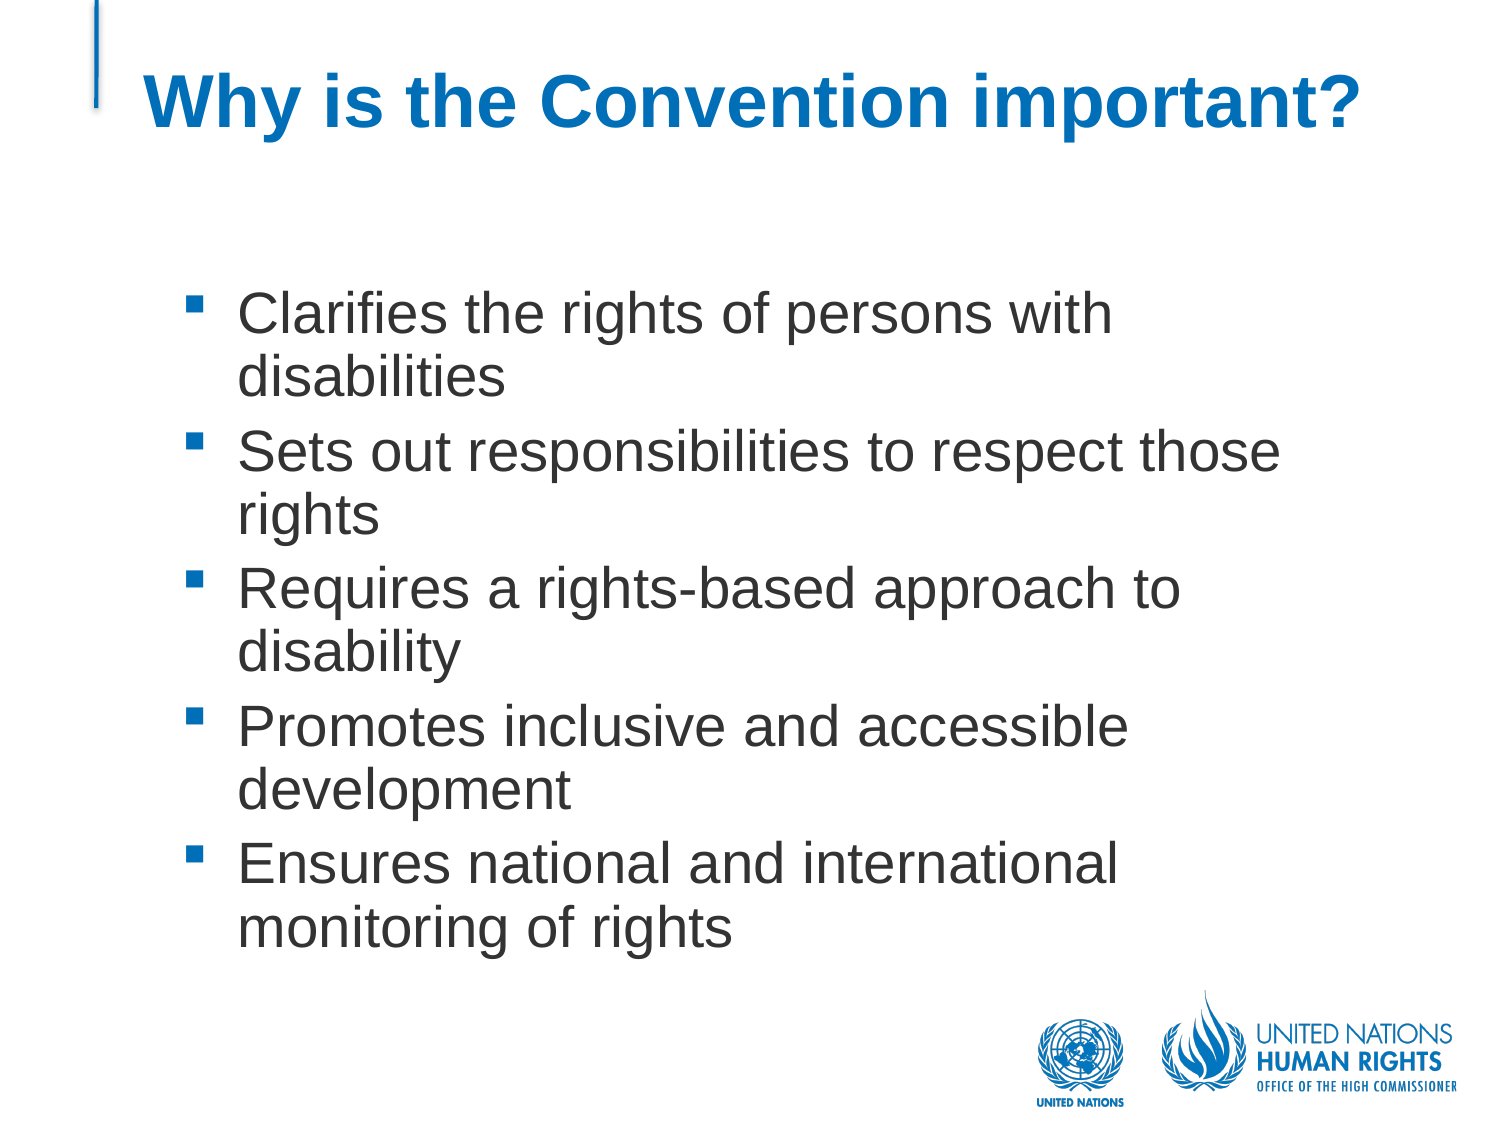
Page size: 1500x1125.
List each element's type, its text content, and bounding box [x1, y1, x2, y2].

text_box Clarifies the rights of persons with disabilities Sets out responsibilities to respect those rights Requires a rights-based approach to disability Promotes inclusive and accessible development Ensures national and international monitoring of rights [166, 275, 1325, 945]
title Why is the Convention important? [71, 45, 1437, 224]
picture [1037, 990, 1457, 1107]
